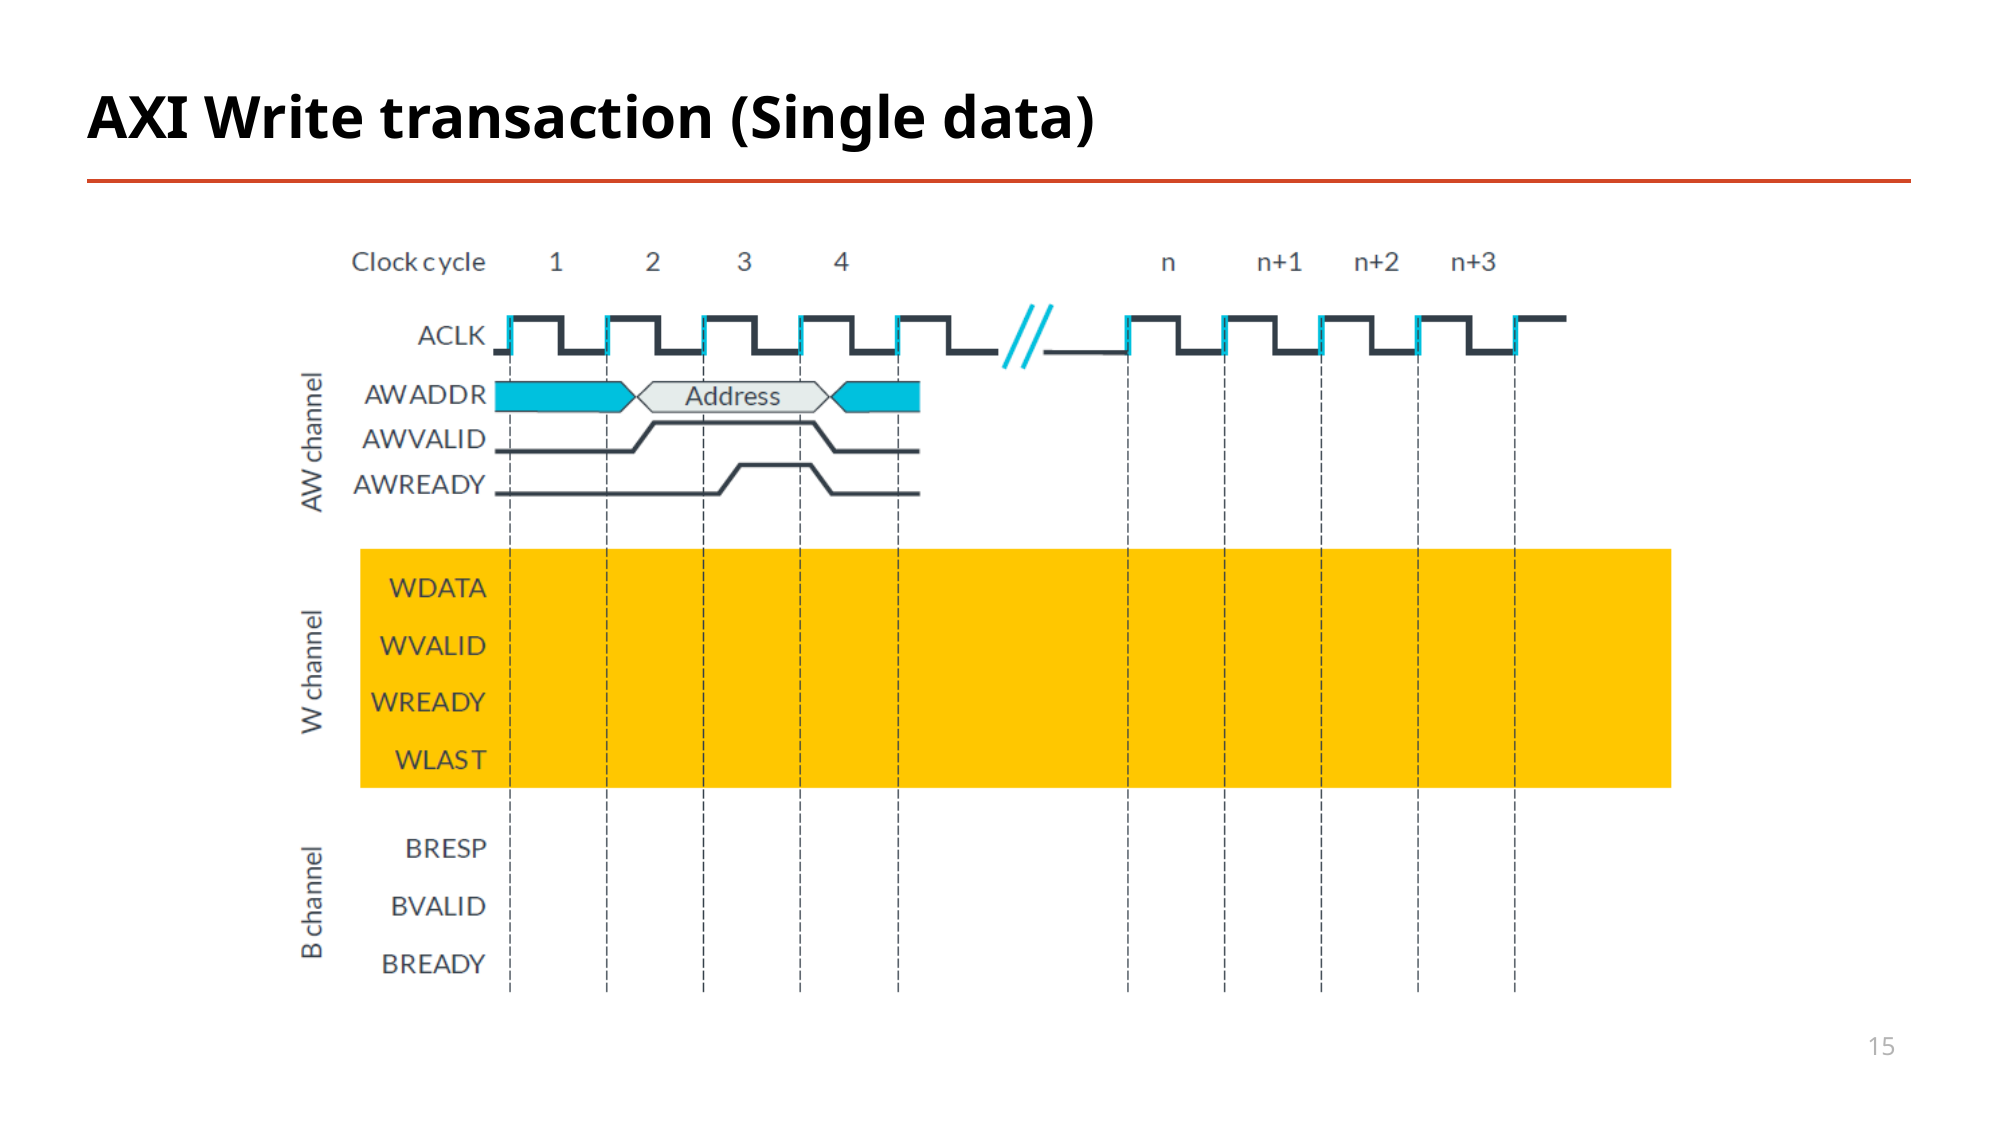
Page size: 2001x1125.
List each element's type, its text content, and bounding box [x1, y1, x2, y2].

picture [253, 216, 1701, 1003]
slide_number 15 [1373, 1017, 1911, 1078]
title AXI Write transaction (Single data) [72, 67, 1574, 173]
